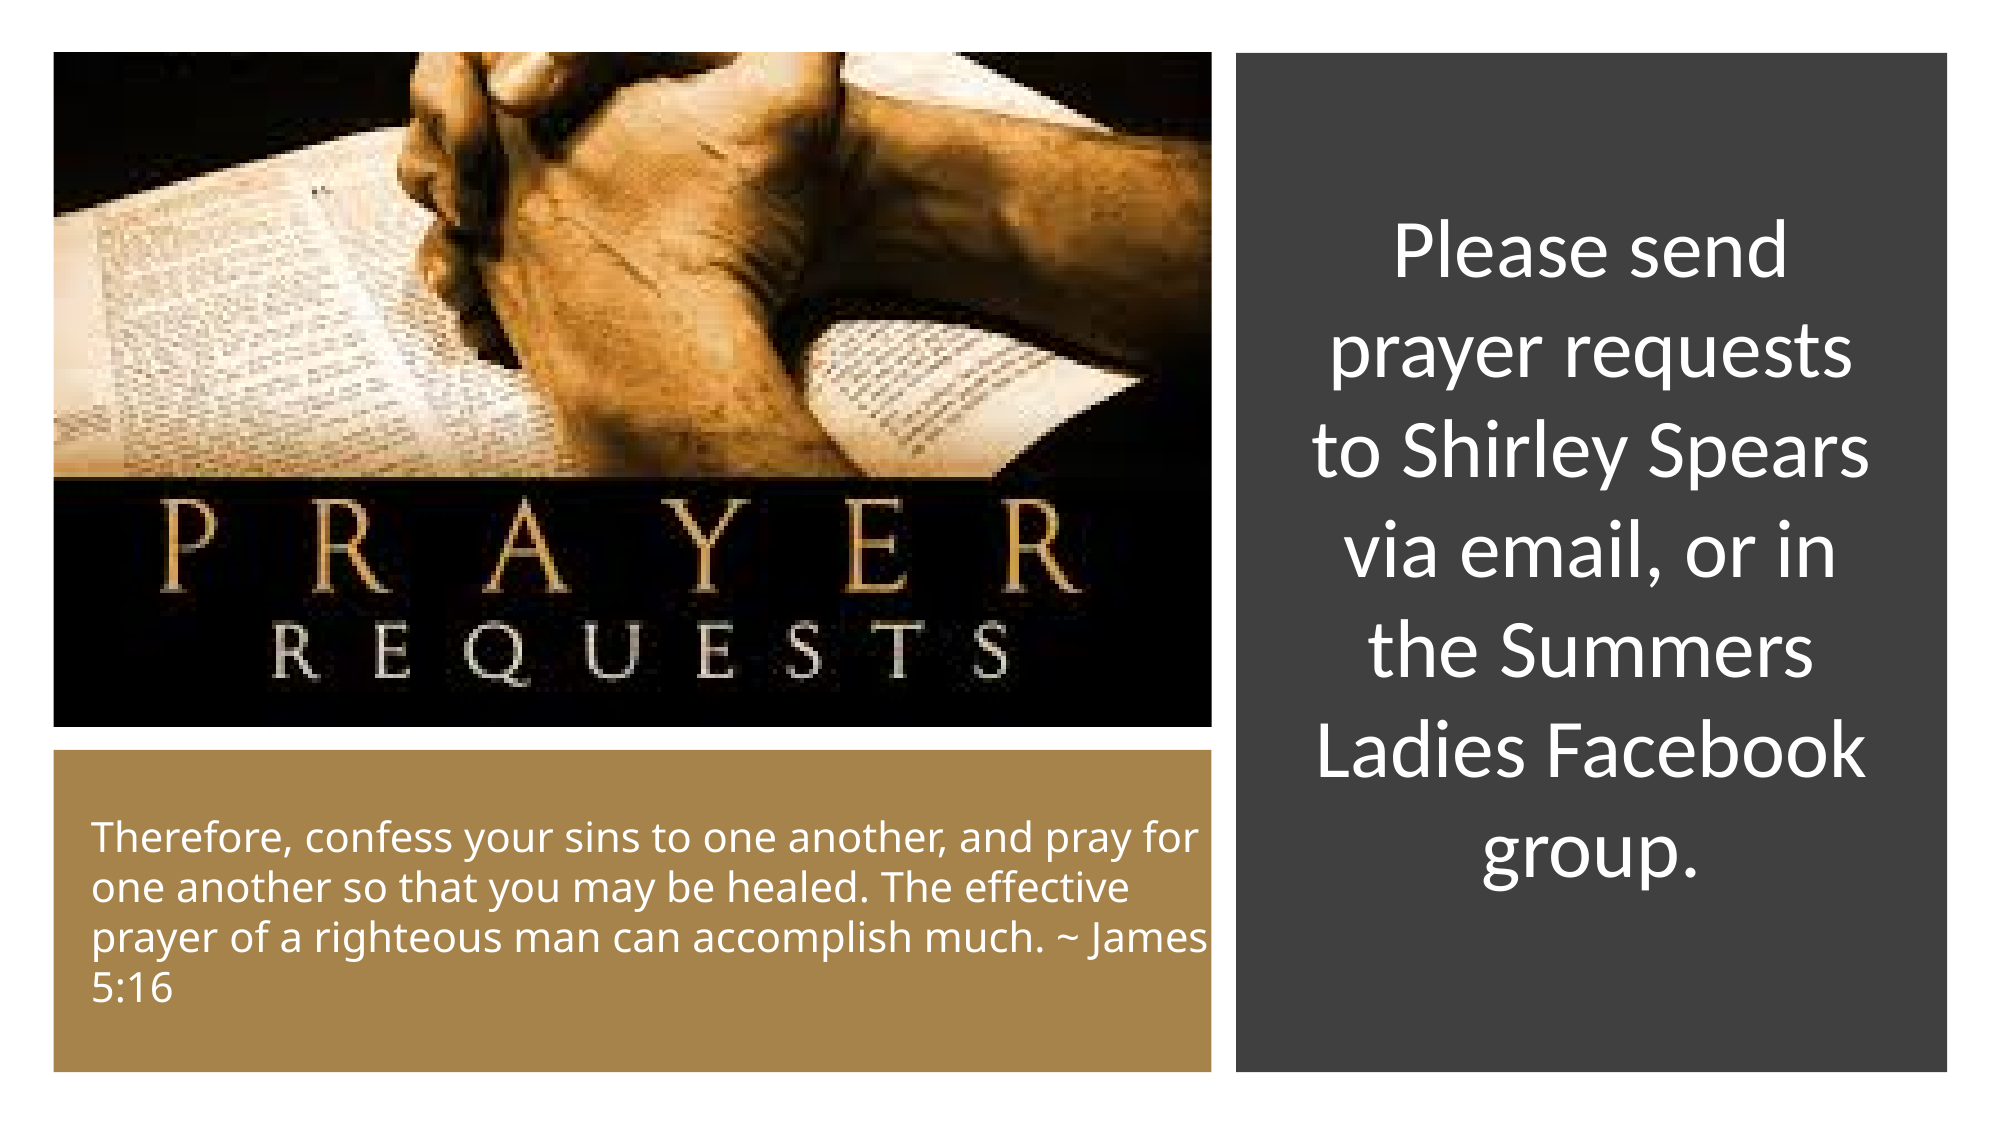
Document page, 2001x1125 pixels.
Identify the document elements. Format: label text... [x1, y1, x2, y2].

text_box Please send prayer requests to Shirley Spears via email, or in the Summers Ladies Facebook group. [1286, 187, 1897, 902]
list Therefore, confess your sins to one another, and pray for one another so that you may be healed. The effective prayer of a righteous man can accomplish much. ~ James 5:16 [77, 786, 1236, 1036]
text_box [52, 748, 1214, 1074]
picture [53, 52, 1212, 727]
text_box [1234, 51, 1949, 1074]
